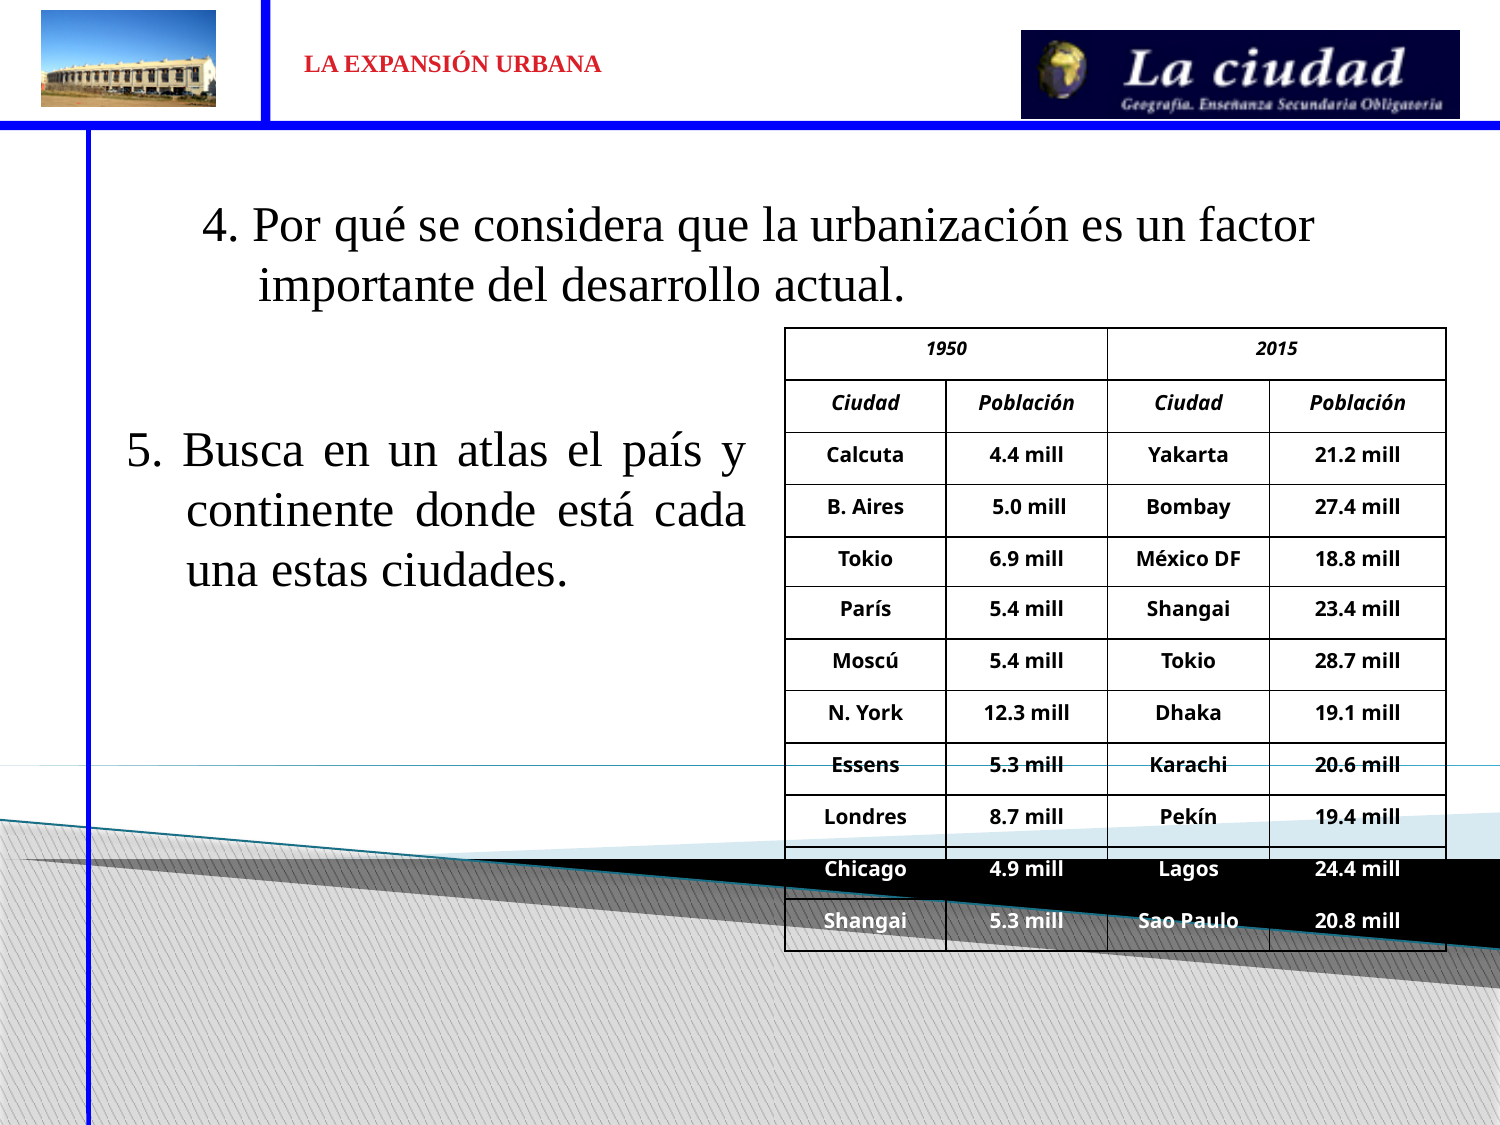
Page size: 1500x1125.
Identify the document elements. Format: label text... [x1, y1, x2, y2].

table_cell 24.4 mill [1270, 848, 1445, 898]
table_cell Bombay [1108, 485, 1269, 536]
table_cell Población [947, 381, 1107, 420]
table_cell Tokio [786, 538, 945, 586]
table_cell 5.3 mill [947, 744, 1107, 794]
table_cell 4.9 mill [947, 848, 1107, 898]
table_cell N. York [786, 691, 945, 742]
table_cell Moscú [786, 640, 945, 690]
text_box 4. Por qué se considera que la urbanización es un factor importante del desarrollo actual. [112, 184, 1459, 320]
table_cell 21.2 mill [1270, 433, 1445, 484]
table_cell 28.7 mill [1270, 640, 1445, 690]
table_cell 5.4 mill [947, 640, 1107, 690]
picture [89, 859, 784, 926]
table_cell Pekín [1108, 796, 1269, 846]
table_header 1950 [786, 329, 1107, 379]
table_cell Chicago [786, 848, 945, 898]
table_cell B. Aires [786, 485, 945, 536]
table_cell Dhaka [1108, 691, 1269, 742]
text_box LA EXPANSIÓN URBANA [289, 40, 750, 85]
text_box [762, 420, 1365, 481]
table_header 2015 [1108, 329, 1445, 379]
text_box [40, 10, 216, 107]
picture [5, 859, 88, 866]
table_cell París [786, 587, 945, 638]
table_cell Essens [786, 744, 945, 794]
table_cell Sao Paulo [1108, 900, 1269, 950]
table_cell 5.3 mill [947, 900, 1107, 950]
text_box 5. Busca en un atlas el país y continente donde está cada una estas ciudades. [112, 408, 762, 604]
table_cell Población [1270, 381, 1445, 432]
table_cell Tokio [1108, 640, 1269, 690]
table_cell 20.6 mill [1270, 744, 1445, 794]
table_cell Ciudad [786, 381, 945, 420]
table_cell 19.1 mill [1270, 691, 1445, 742]
table_cell Karachi [1108, 744, 1269, 794]
picture [1021, 30, 1460, 119]
table_cell Shangai [786, 900, 945, 950]
picture [1081, 946, 1500, 989]
table_cell 23.4 mill [1270, 587, 1445, 638]
table_cell 27.4 mill [1270, 485, 1445, 536]
table_cell 20.8 mill [1270, 900, 1445, 950]
table_cell México DF [1108, 538, 1269, 586]
table_cell 8.7 mill [947, 796, 1107, 846]
table_cell 6.9 mill [947, 538, 1107, 586]
table_cell 5.4 mill [947, 587, 1107, 638]
table_cell 19.4 mill [1270, 796, 1445, 846]
table_cell Lagos [1108, 848, 1269, 898]
table_cell Londres [786, 796, 945, 846]
table_cell 5.0 mill [947, 485, 1107, 536]
table_cell Ciudad [1108, 381, 1269, 420]
table_cell Shangai [1108, 587, 1269, 638]
table_cell 12.3 mill [947, 691, 1107, 742]
table_cell 18.8 mill [1270, 538, 1445, 586]
